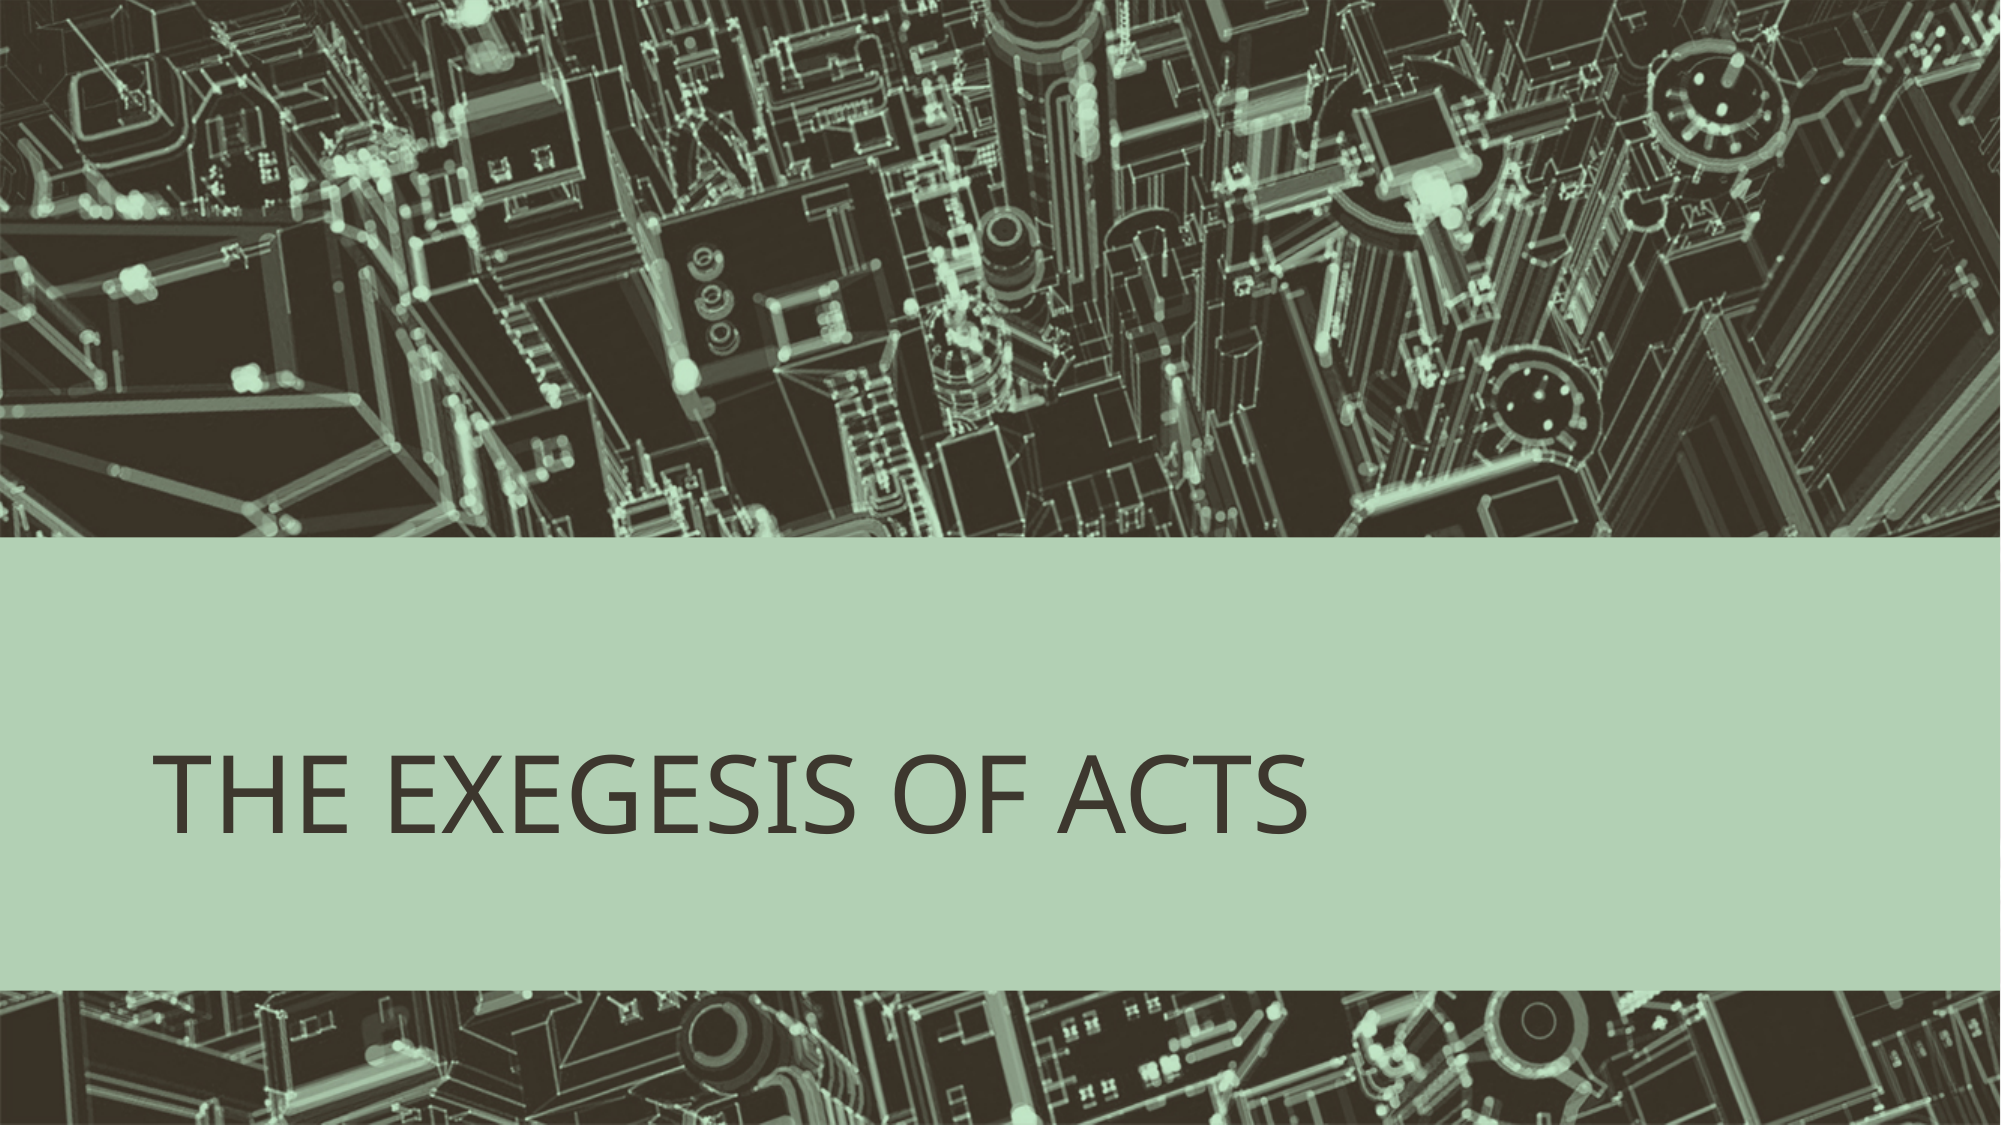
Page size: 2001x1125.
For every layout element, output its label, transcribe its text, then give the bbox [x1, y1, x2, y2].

picture [0, 0, 2001, 1125]
title THE EXEGESIS OF ACTS [138, 562, 1713, 865]
